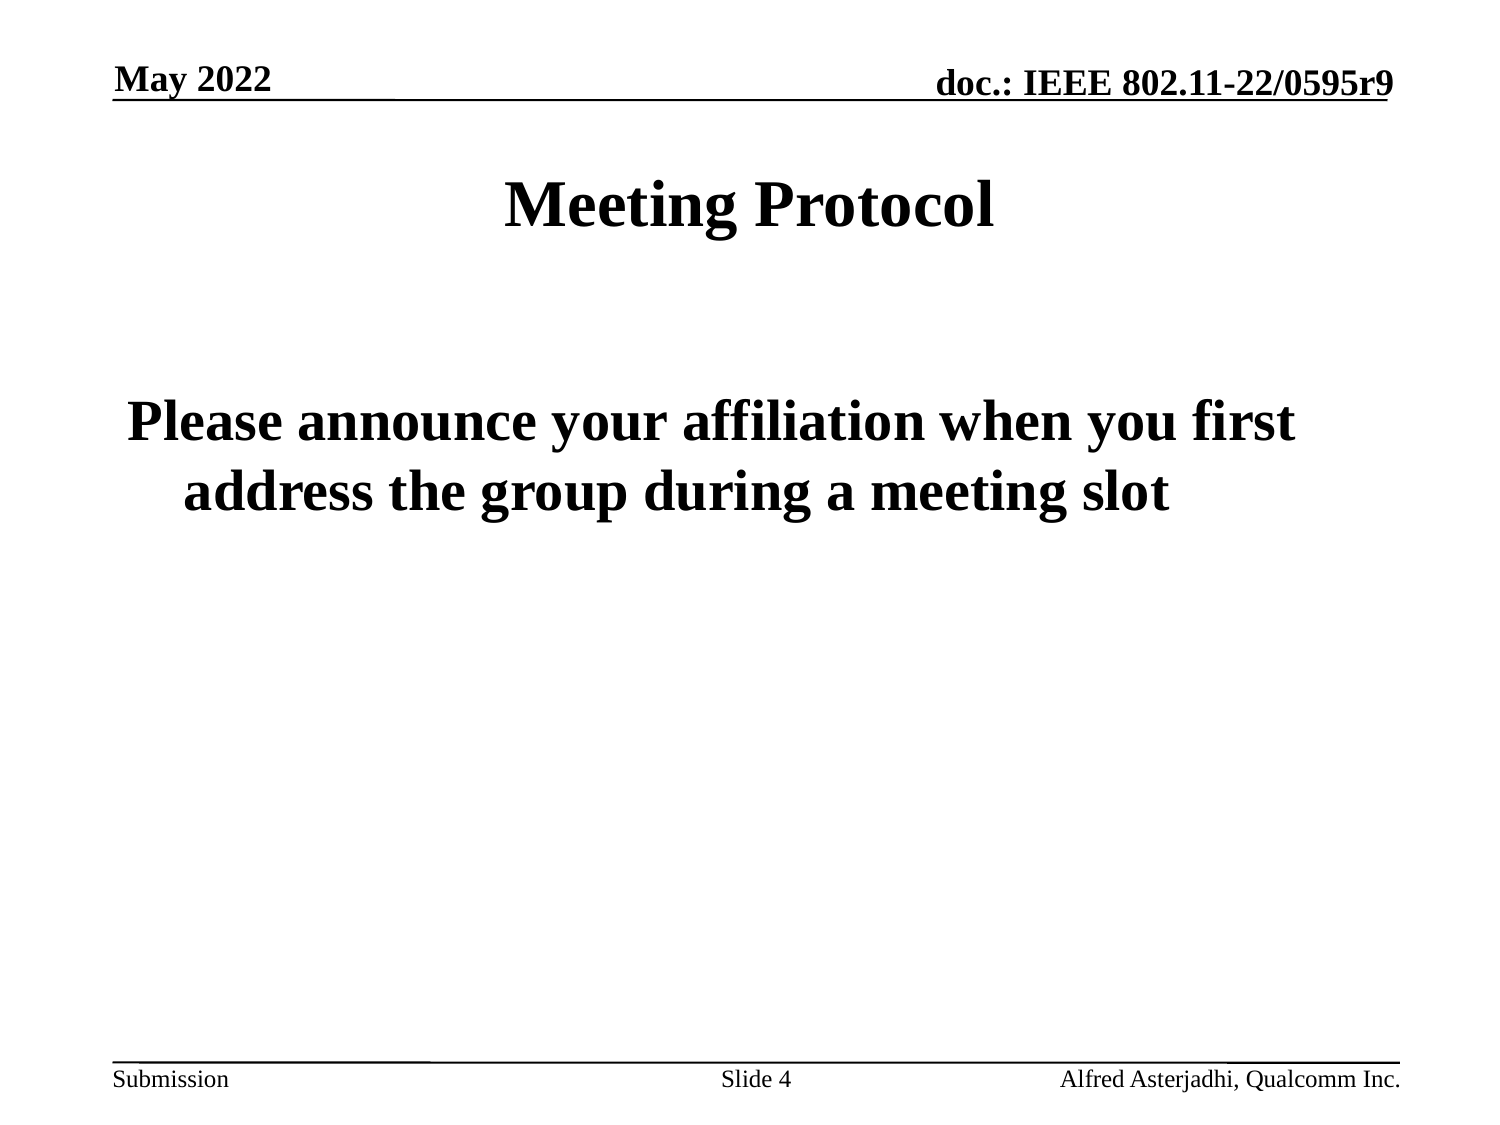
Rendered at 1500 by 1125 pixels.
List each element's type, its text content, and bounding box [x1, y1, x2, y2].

footer Alfred Asterjadhi, Qualcomm Inc. [878, 1061, 1402, 1093]
slide_number Slide 4 [712, 1061, 800, 1123]
list Please announce your affiliation when you first address the group during a meeting slot [112, 374, 1388, 513]
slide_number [114, 54, 493, 100]
title Meeting Protocol [112, 112, 1388, 288]
